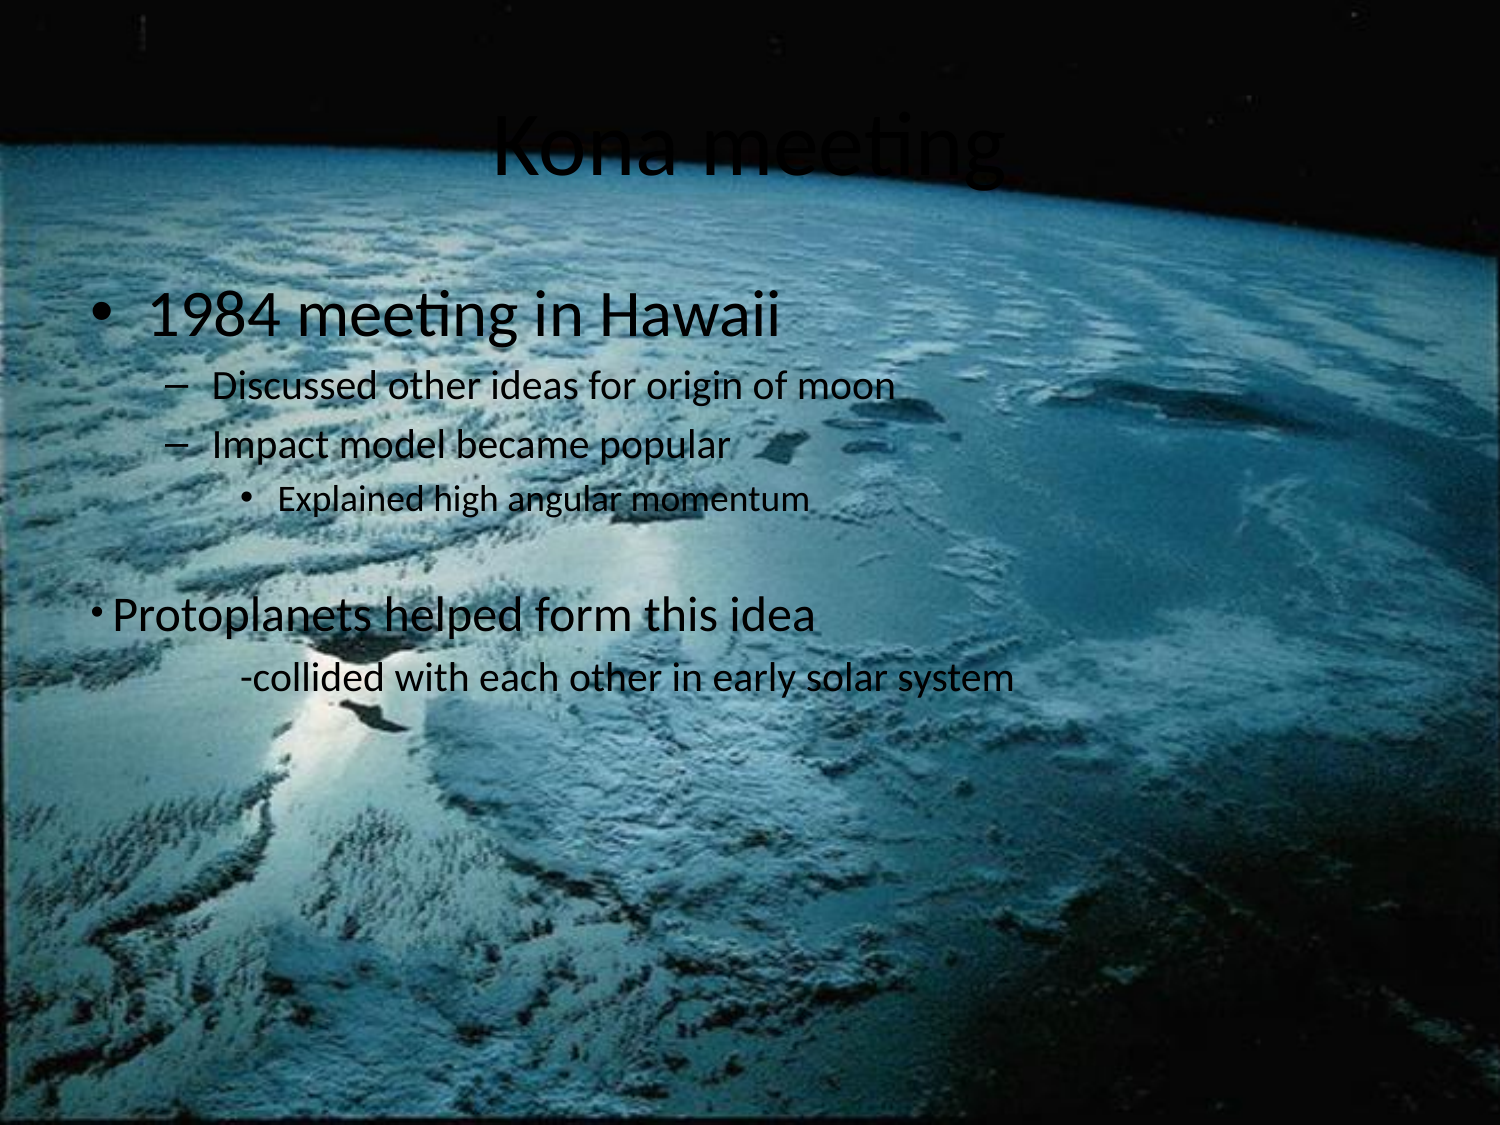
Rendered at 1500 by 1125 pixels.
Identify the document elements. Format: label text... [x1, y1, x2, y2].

picture [0, 0, 1500, 1125]
title Kona meeting [75, 45, 1425, 233]
list 1984 meeting in Hawaii Discussed other ideas for origin of moon Impact model became popular Explained high angular momentum Protoplanets helped form this idea -collided with each other in early solar system [75, 262, 1425, 1005]
